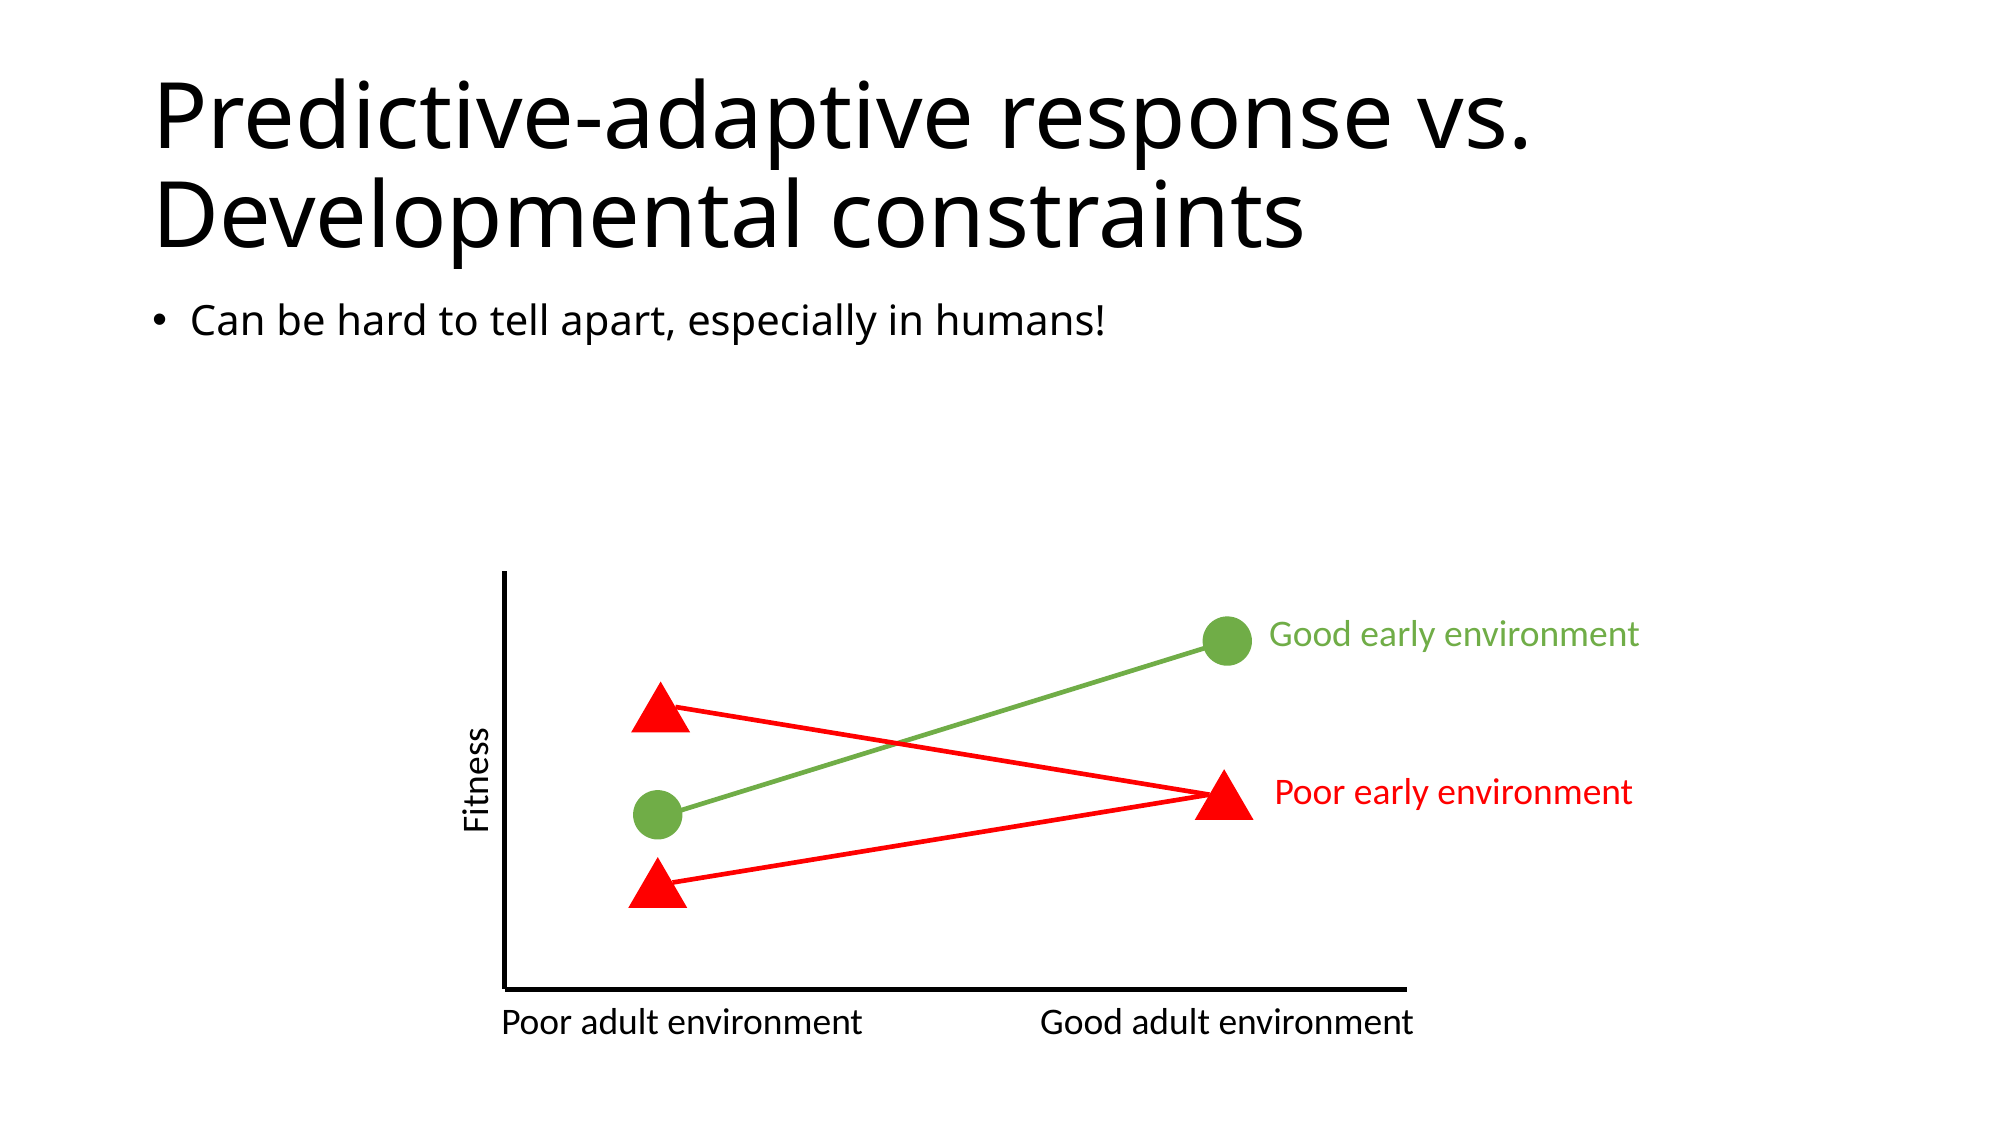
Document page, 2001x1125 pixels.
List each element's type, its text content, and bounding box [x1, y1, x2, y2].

title Predictive-adaptive response vs. Developmental constraints [137, 59, 1964, 278]
text_box Poor adult environment [486, 989, 879, 1050]
text_box Fitness [443, 712, 503, 849]
text_box [1201, 615, 1254, 667]
text_box Good adult environment [1025, 989, 1430, 1050]
text_box [1210, 773, 1256, 822]
text_box [626, 855, 690, 909]
text_box [629, 685, 657, 734]
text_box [657, 641, 1228, 818]
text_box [672, 794, 1210, 883]
text_box Poor early environment [1259, 759, 1649, 820]
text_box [675, 706, 1210, 795]
text_box Good early environment [1254, 601, 1656, 662]
text_box [632, 789, 672, 841]
list Can be hard to tell apart, especially in humans! [137, 291, 1964, 677]
